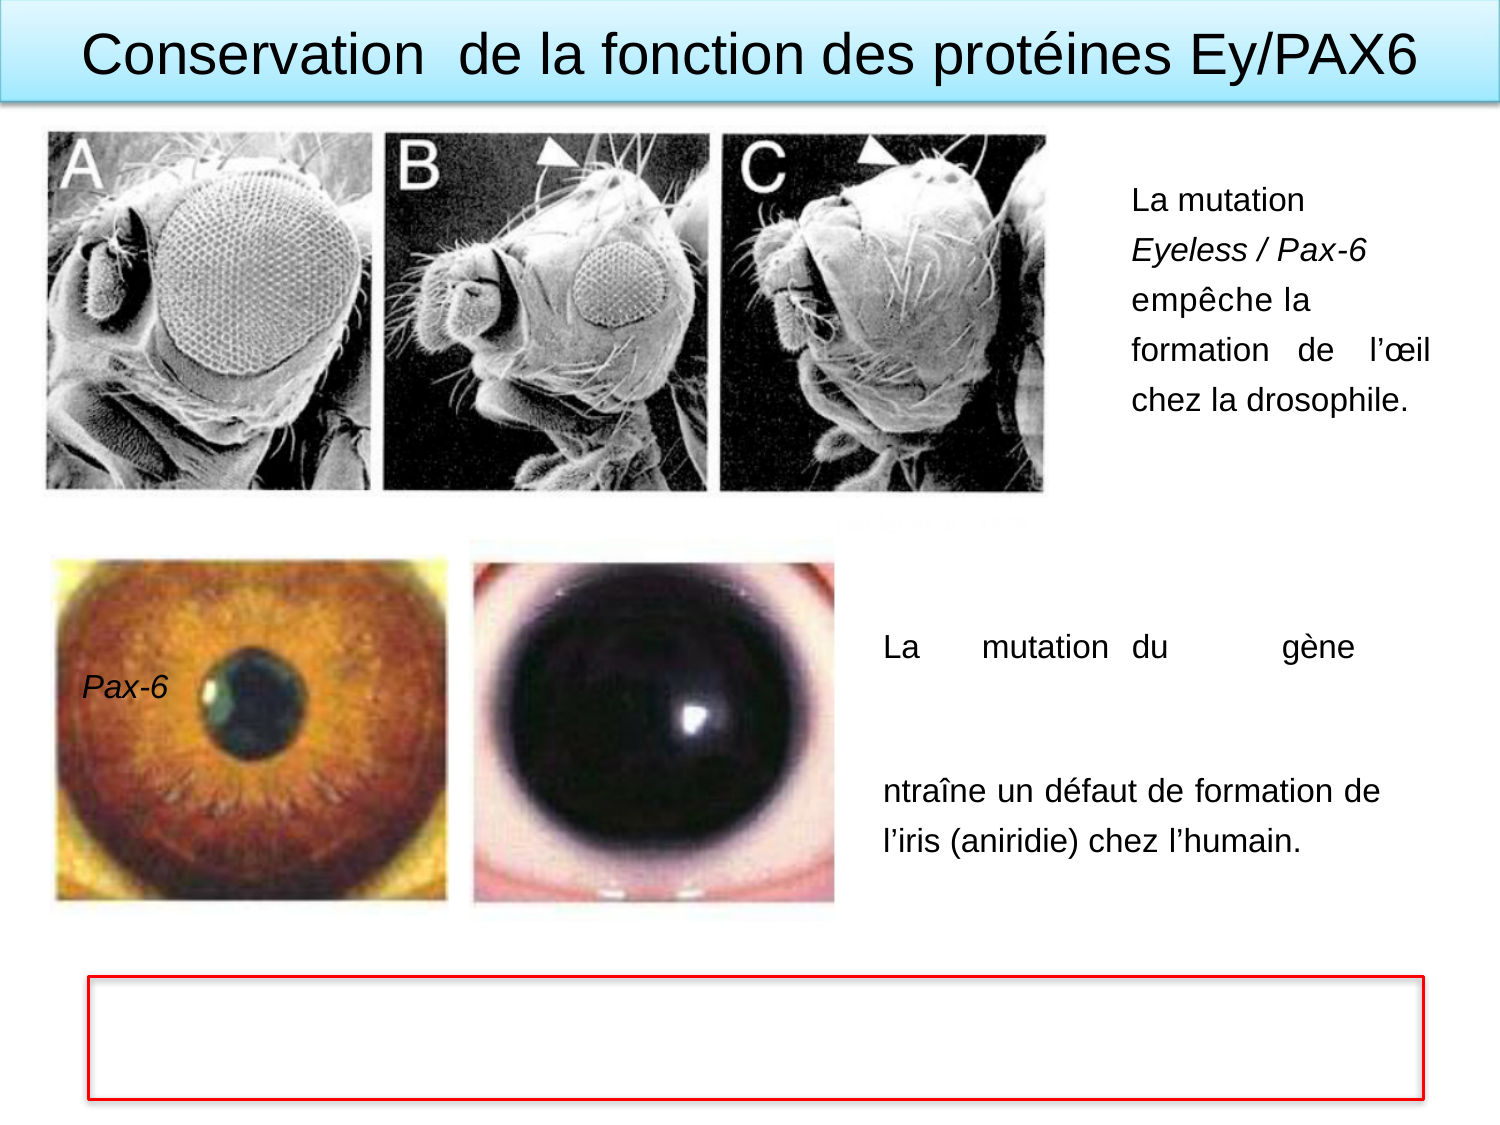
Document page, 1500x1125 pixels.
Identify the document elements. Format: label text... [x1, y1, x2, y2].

picture [0, 0, 1500, 116]
picture [467, 535, 837, 924]
picture [38, 123, 1053, 499]
picture [48, 550, 451, 918]
text_box Conservation de la fonction des protéines Ey/PAX6 La mutation Eyeless / Pax-6 empêche la formation de l’œil chez la drosophile. Halder et al., 1998. La mutation du gène Pax-6 entraîne un défaut de formation de l’iris (aniridie) chez l’humain. Le gène Ey/Pax-6 est nécessaire à la formation de l’œil chez la drosophile et chez les vertébrés conservation de fonction!!! [81, 124, 1444, 1125]
